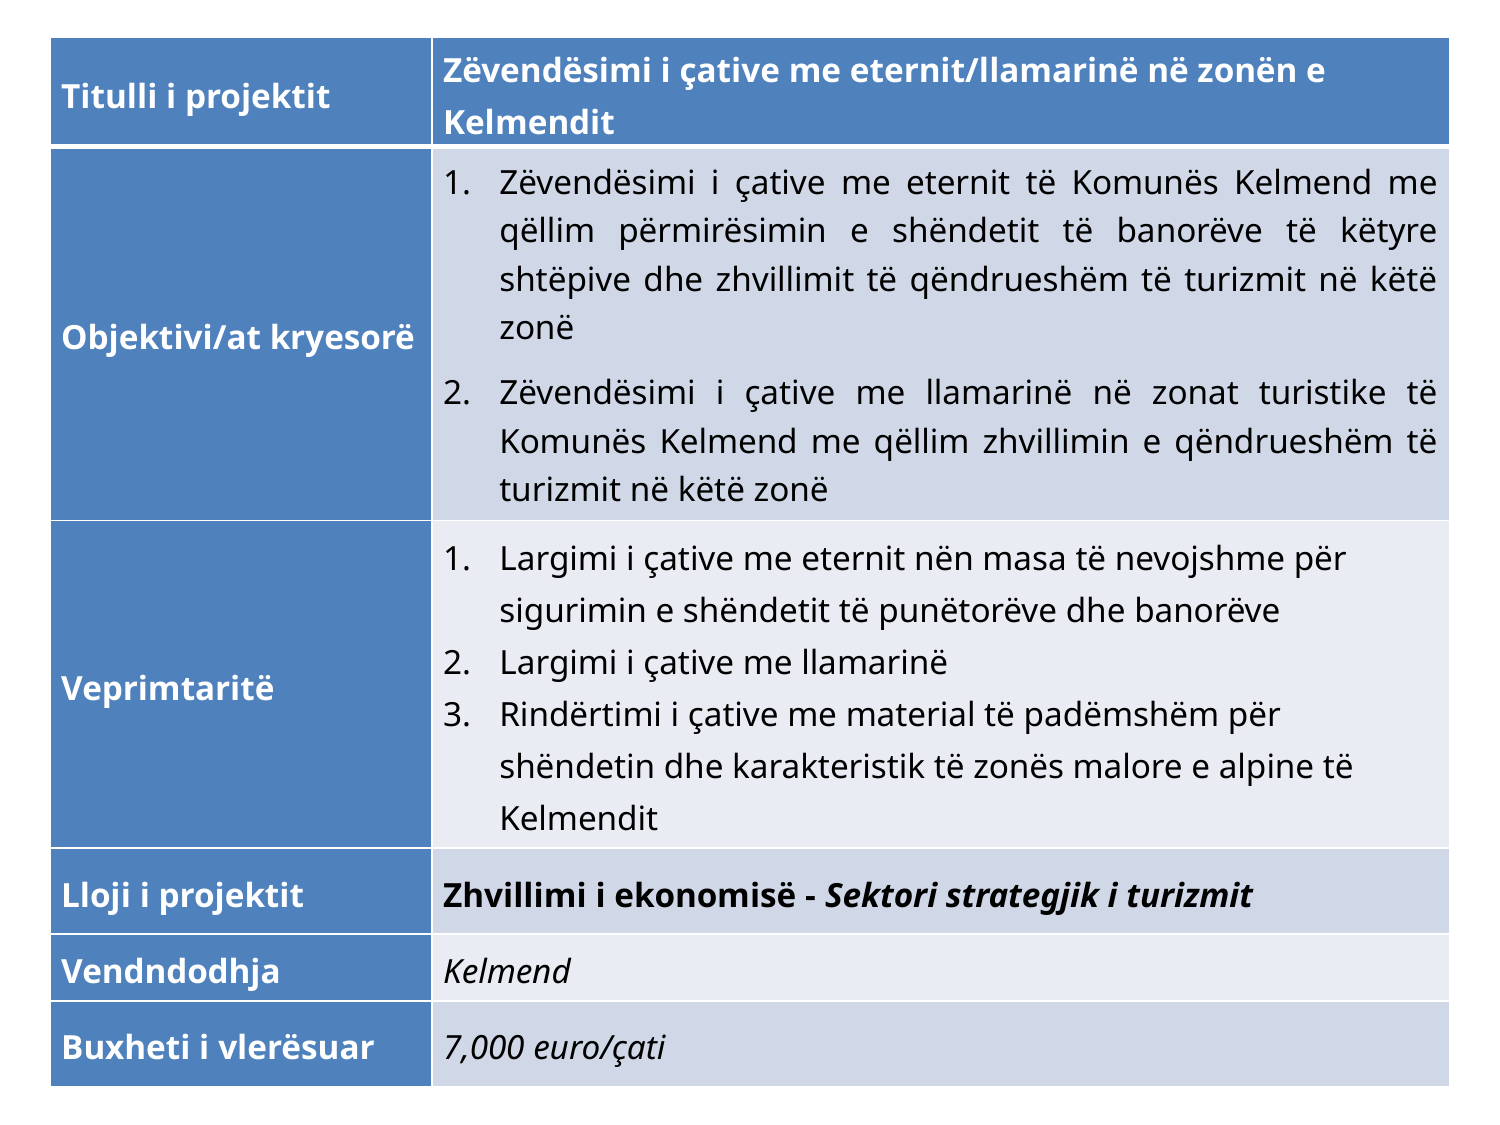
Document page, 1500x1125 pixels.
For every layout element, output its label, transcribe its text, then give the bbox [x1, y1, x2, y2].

table_cell Largimi i çative me eternit nën masa të nevojshme për sigurimin e shëndetit të punëtorëve dhe banorëve Largimi i çative me llamarinë Rindërtimi i çative me material të padëmshëm për shëndetin dhe karakteristik të zonës malore e alpine të Kelmendit [433, 521, 1449, 847]
table_cell Kelmend [433, 935, 1449, 1000]
table_cell Veprimtaritë [51, 521, 431, 847]
table_cell Objektivi/at kryesorë [51, 149, 431, 520]
table_header Zëvendësimi i çative me eternit/llamarinë në zonën e Kelmendit [433, 38, 1449, 144]
table_cell Zhvillimi i ekonomisë - Sektori strategjik i turizmit [433, 849, 1449, 933]
table_header Titulli i projektit [51, 38, 431, 144]
table_cell Zëvendësimi i çative me eternit të Komunës Kelmend me qëllim përmirësimin e shëndetit të banorëve të këtyre shtëpive dhe zhvillimit të qëndrueshëm të turizmit në këtë zonë Zëvendësimi i çative me llamarinë në zonat turistike të Komunës Kelmend me qëllim zhvillimin e qëndrueshëm të turizmit në këtë zonë [433, 149, 1449, 520]
table_cell 7,000 euro/çati [433, 1002, 1449, 1086]
table_cell Vendndodhja [51, 935, 431, 1000]
table_cell Lloji i projektit [51, 849, 431, 933]
table_cell Buxheti i vlerësuar [51, 1002, 431, 1086]
